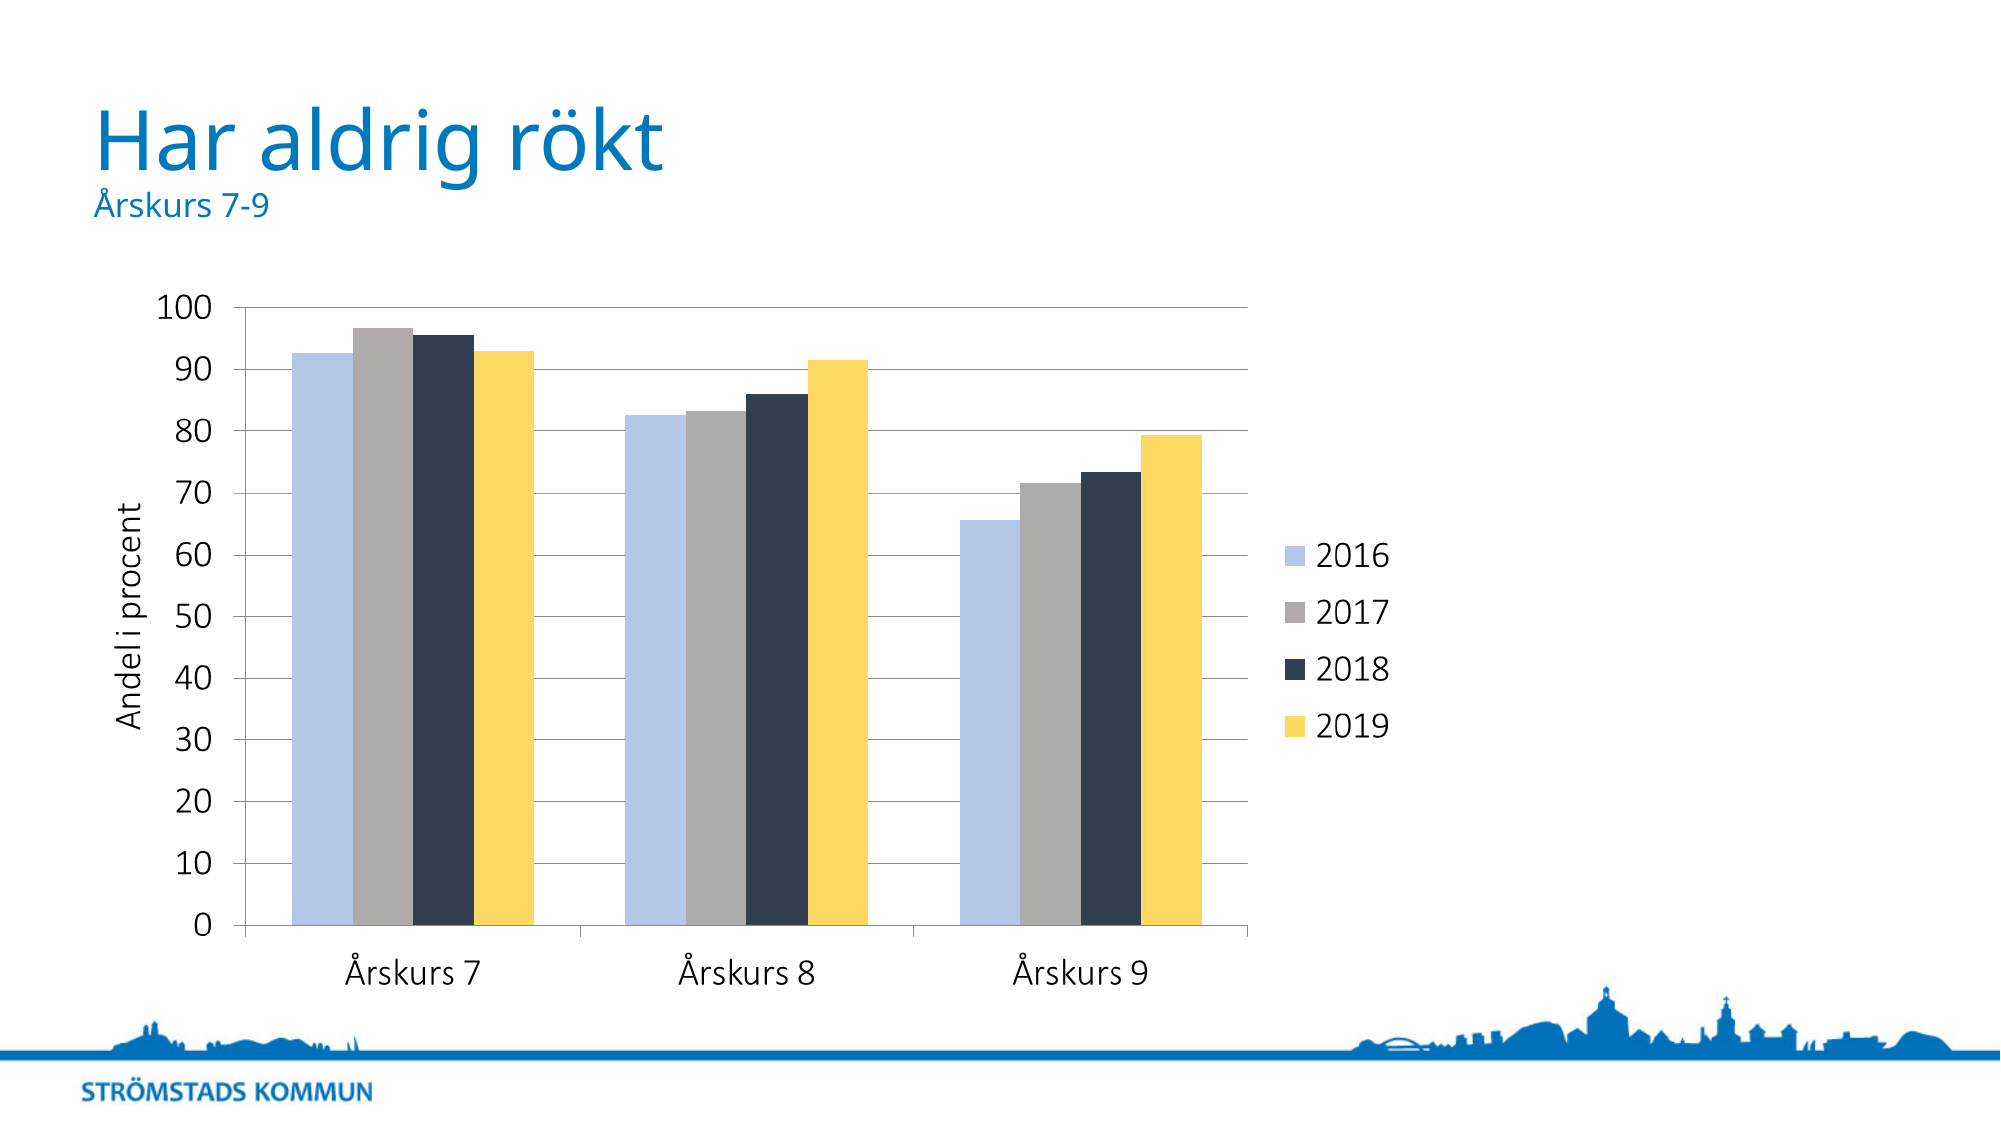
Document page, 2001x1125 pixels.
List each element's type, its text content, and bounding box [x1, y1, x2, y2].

title Har aldrig rökt Årskurs 7-9 [78, 60, 1922, 232]
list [78, 274, 1410, 1007]
picture [0, 960, 2000, 1125]
